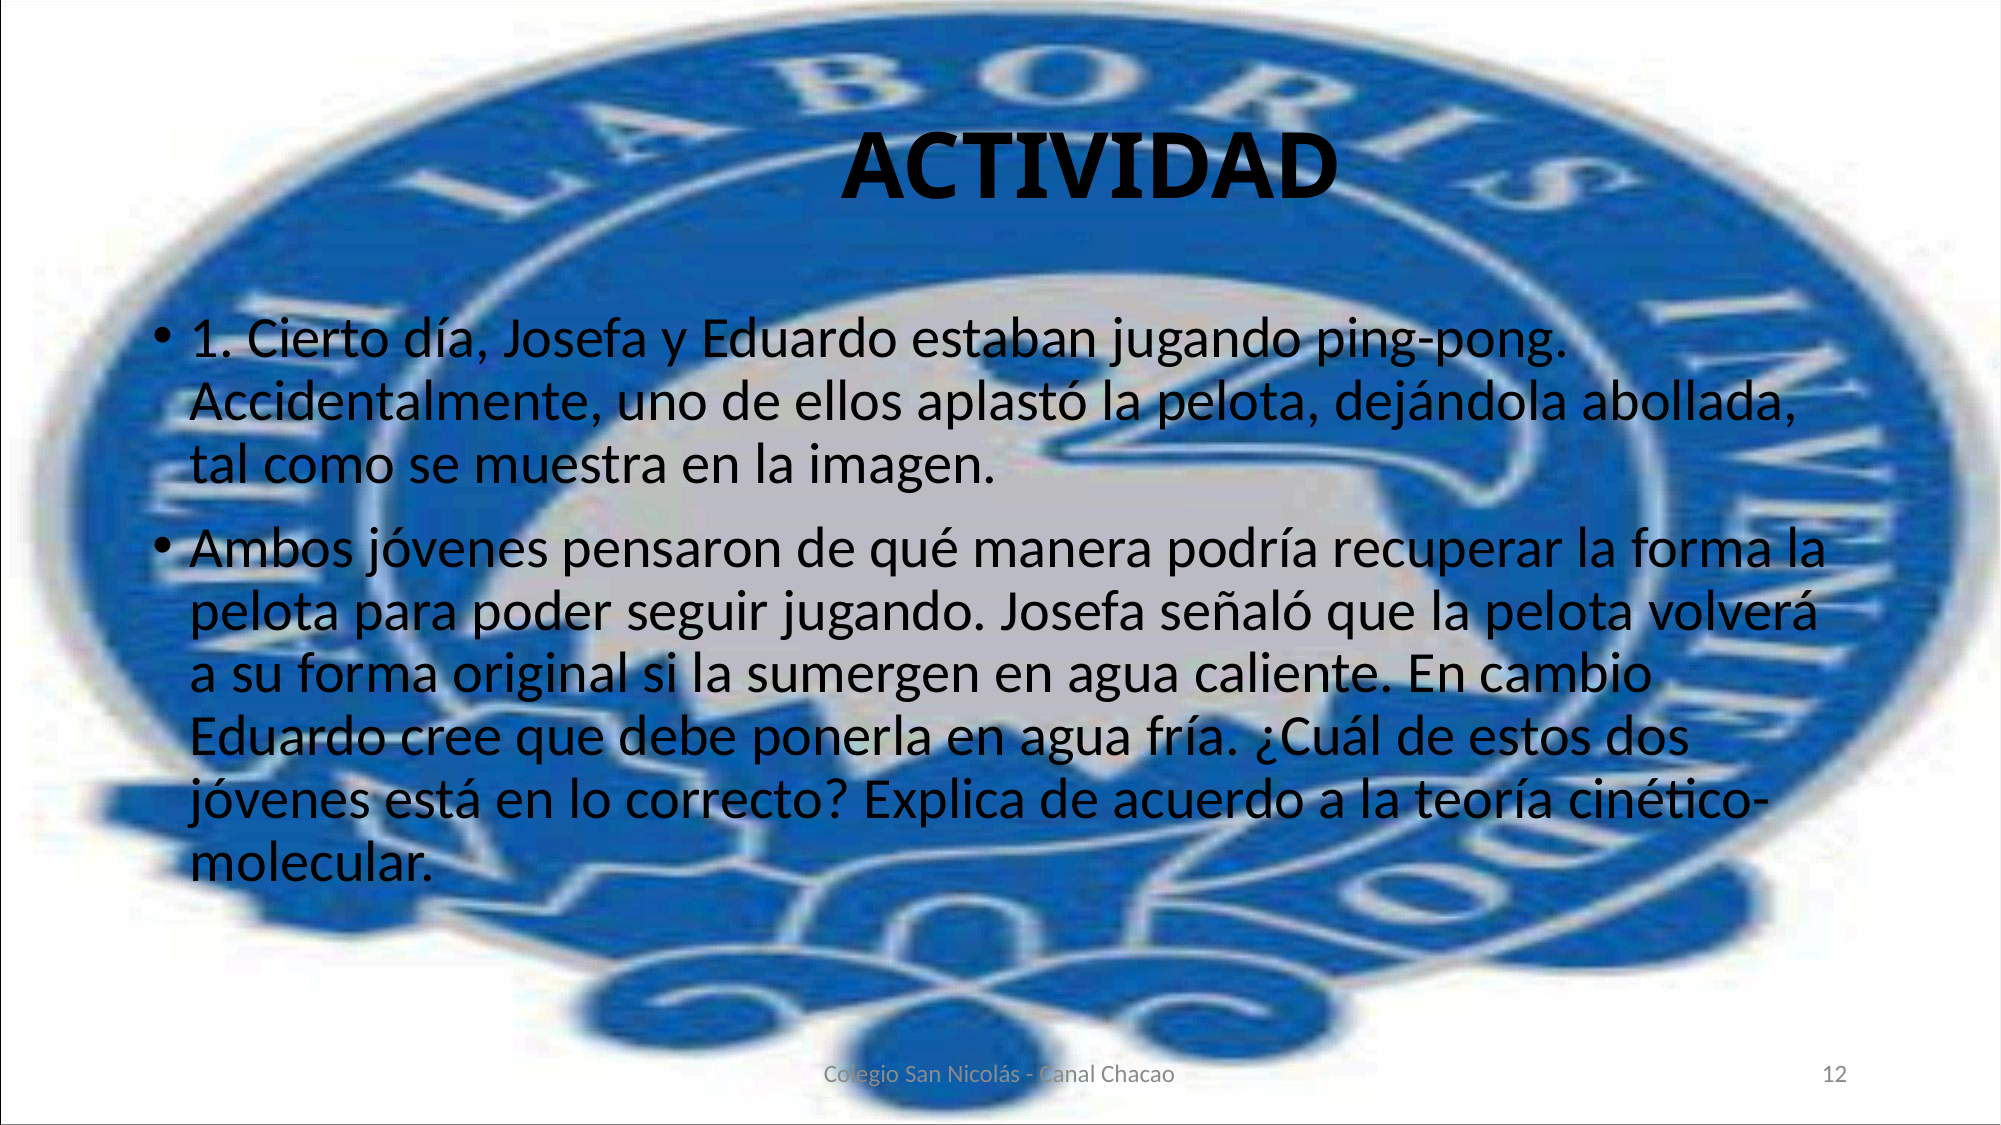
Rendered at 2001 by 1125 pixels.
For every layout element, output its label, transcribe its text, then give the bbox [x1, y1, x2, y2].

footer Colegio San Nicolás - Canal Chacao [662, 1042, 1338, 1103]
slide_number 12 [1412, 1042, 1863, 1103]
title ACTIVIDAD [137, 59, 1863, 278]
picture [0, 0, 2001, 1125]
list 1. Cierto día, Josefa y Eduardo estaban jugando ping-pong. Accidentalmente, uno de ellos aplastó la pelota, dejándola abollada, tal como se muestra en la imagen. Ambos jóvenes pensaron de qué manera podría recuperar la forma la pelota para poder seguir jugando. Josefa señaló que la pelota volverá a su forma original si la sumergen en agua caliente. En cambio Eduardo cree que debe ponerla en agua fría. ¿Cuál de estos dos jóvenes está en lo correcto? Explica de acuerdo a la teoría cinético-molecular. [137, 299, 1863, 1014]
